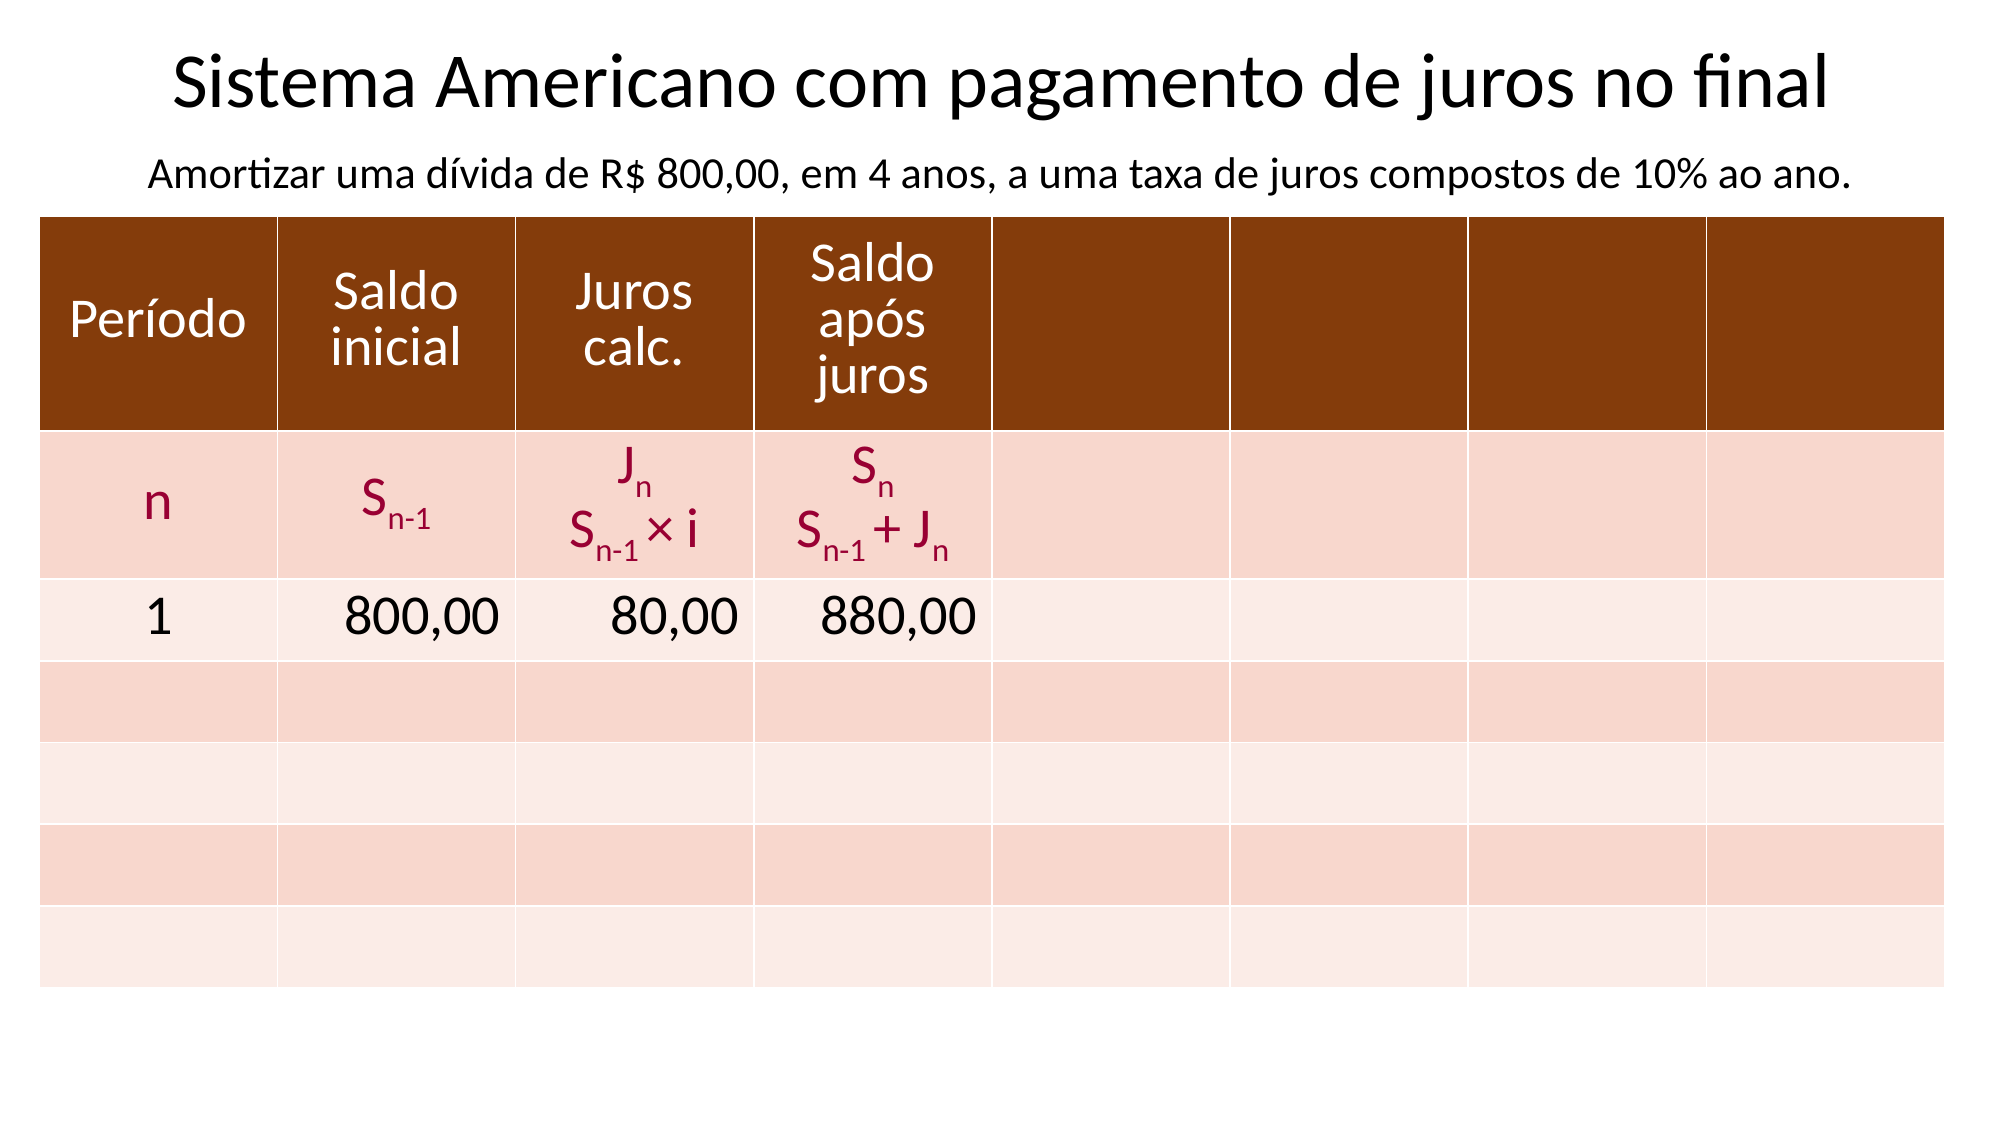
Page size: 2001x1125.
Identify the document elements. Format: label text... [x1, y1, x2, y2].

table_cell [755, 743, 991, 823]
table_cell [1469, 907, 1706, 987]
table_cell [278, 907, 515, 987]
table_cell [755, 825, 991, 905]
table_cell [1231, 432, 1467, 578]
table_cell [1707, 743, 1944, 823]
table_cell [40, 743, 277, 823]
table_cell [278, 825, 515, 905]
table_cell [755, 662, 991, 742]
table_cell [278, 743, 515, 823]
table_header [1707, 217, 1944, 430]
table_header Saldo após juros [755, 217, 991, 430]
table_cell [1469, 432, 1706, 578]
table_header Período [40, 217, 277, 430]
table_cell [993, 743, 1229, 823]
table_header Juros calc. [516, 217, 753, 430]
table_cell [1469, 743, 1706, 823]
table_cell [1469, 825, 1706, 905]
table_cell [1231, 907, 1467, 987]
table_cell [40, 907, 277, 987]
table_cell [993, 907, 1229, 987]
table_cell [40, 825, 277, 905]
table_cell Sn-1 [278, 432, 515, 578]
table_cell [516, 743, 753, 823]
table_cell [1231, 825, 1467, 905]
table_cell [1707, 662, 1944, 742]
table_cell 880,00 [755, 580, 991, 660]
table_header Saldo inicial [278, 217, 515, 430]
table_cell [1707, 907, 1944, 987]
table_cell Sn Sn-1 + Jn [755, 432, 991, 578]
table_cell 80,00 [516, 580, 753, 660]
table_cell [1231, 743, 1467, 823]
table_cell [1469, 662, 1706, 742]
table_header [1469, 217, 1706, 430]
title Sistema Americano com pagamento de juros no final Amortizar uma dívida de R$ 800,00, em 4 anos, a uma taxa de juros compostos de 10% ao ano. [17, 43, 1985, 261]
table_cell [278, 662, 515, 742]
table_header [993, 217, 1229, 430]
table_cell [1707, 825, 1944, 905]
table_cell Jn Sn-1 × i [516, 432, 753, 578]
table_cell 1 [40, 580, 277, 660]
table_cell [516, 907, 753, 987]
table_cell [1469, 580, 1706, 660]
table_cell [993, 580, 1229, 660]
table_cell [1231, 580, 1467, 660]
table_cell [516, 825, 753, 905]
table_cell [1707, 432, 1944, 578]
table_cell n [40, 432, 277, 578]
table_cell [755, 907, 991, 987]
table_cell [1707, 580, 1944, 660]
table_header [1231, 217, 1467, 430]
table_cell [516, 662, 753, 742]
table_cell 800,00 [278, 580, 515, 660]
table_cell [993, 432, 1229, 578]
table_cell [993, 825, 1229, 905]
table_cell [1231, 662, 1467, 742]
table_cell [993, 662, 1229, 742]
table_cell [40, 662, 277, 742]
